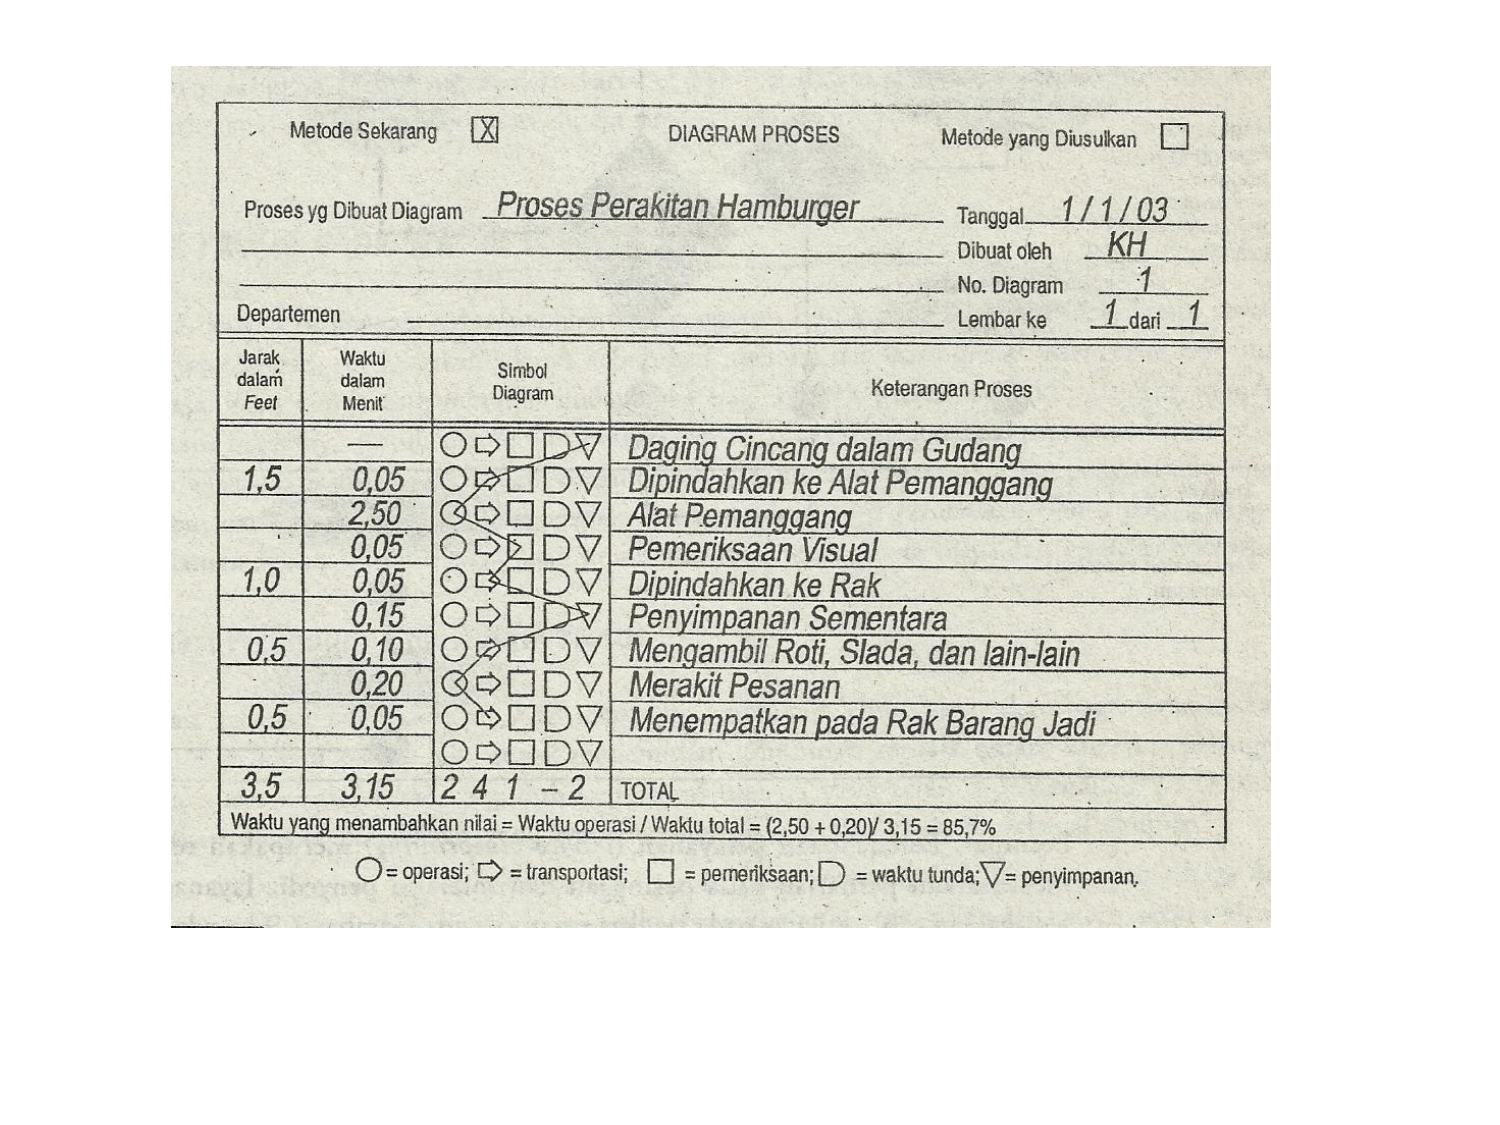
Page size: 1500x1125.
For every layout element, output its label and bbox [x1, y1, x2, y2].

list [171, 66, 1271, 929]
